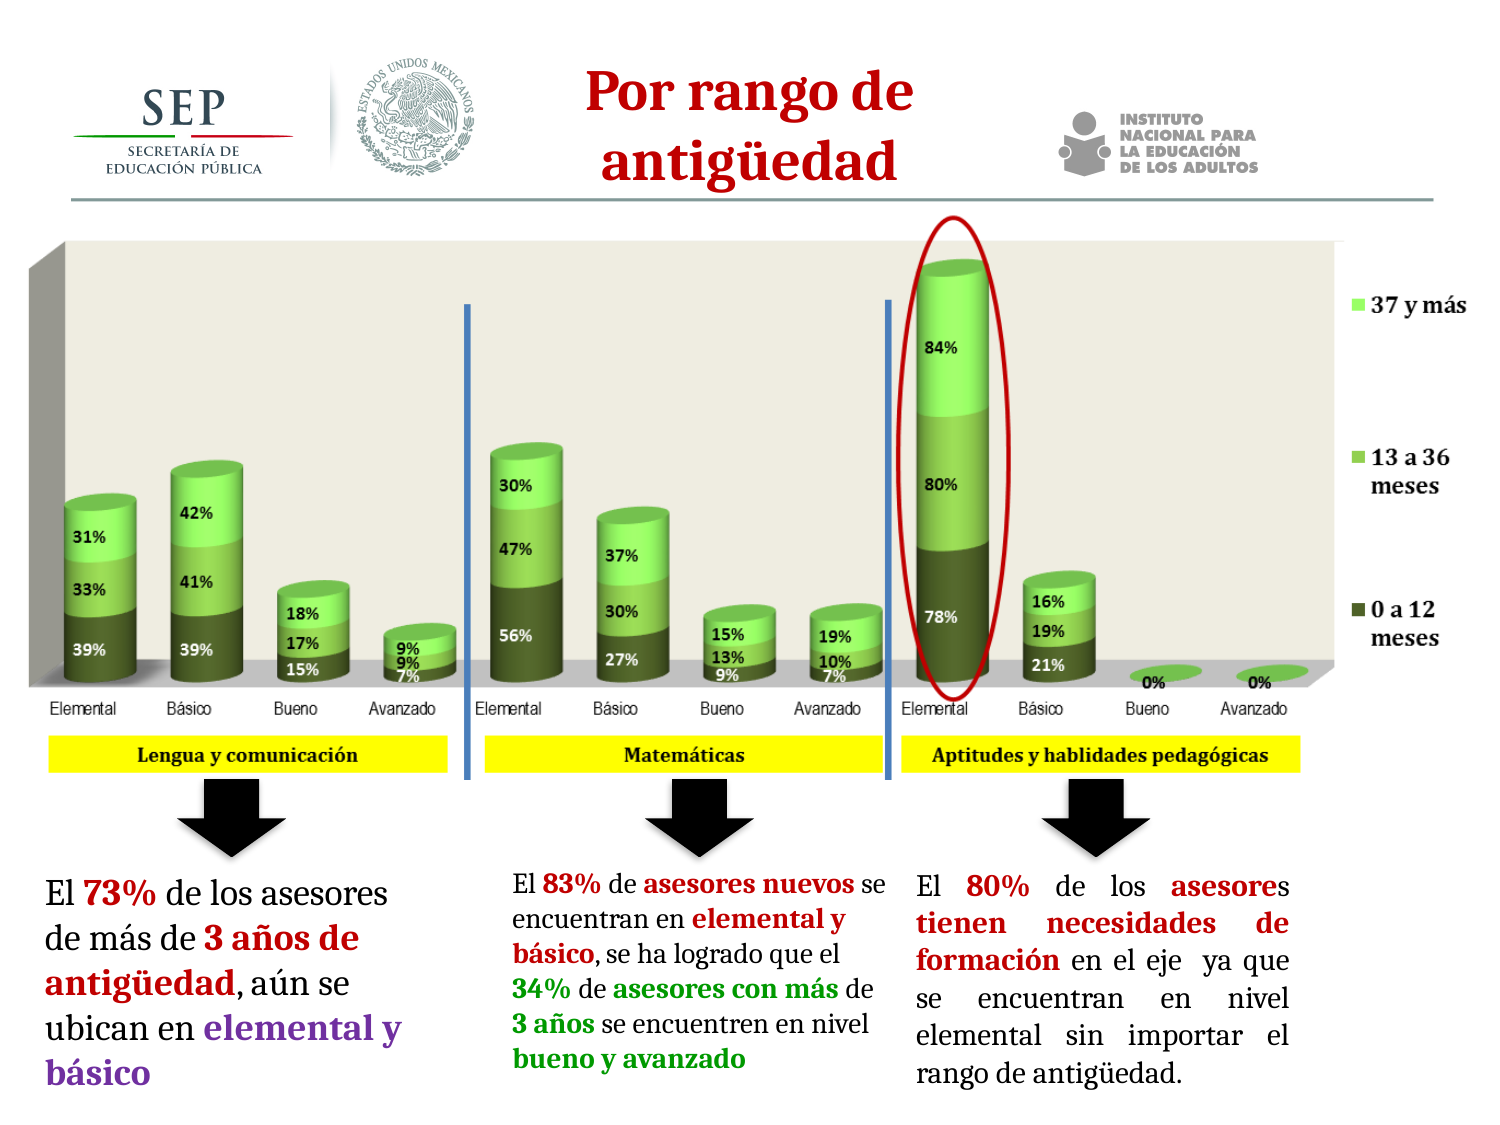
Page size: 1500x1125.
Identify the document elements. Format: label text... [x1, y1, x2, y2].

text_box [19, 210, 1476, 858]
text_box El 83% de asesores nuevos se encuentran en elemental y básico, se ha logrado que el 34% de asesores con más de 3 años se encuentren en nivel bueno y avanzado [497, 865, 901, 1082]
picture [71, 0, 1494, 1125]
text_box El 80% de los asesores tienen necesidades de formación en el eje ya que se encuentran en nivel elemental sin importar el rango de antigüedad. [901, 865, 1305, 1097]
text_box Por rango de antigüedad [514, 44, 985, 200]
text_box El 73% de los asesores de más de 3 años de antigüedad, aún se ubican en elemental y básico [29, 865, 434, 1101]
